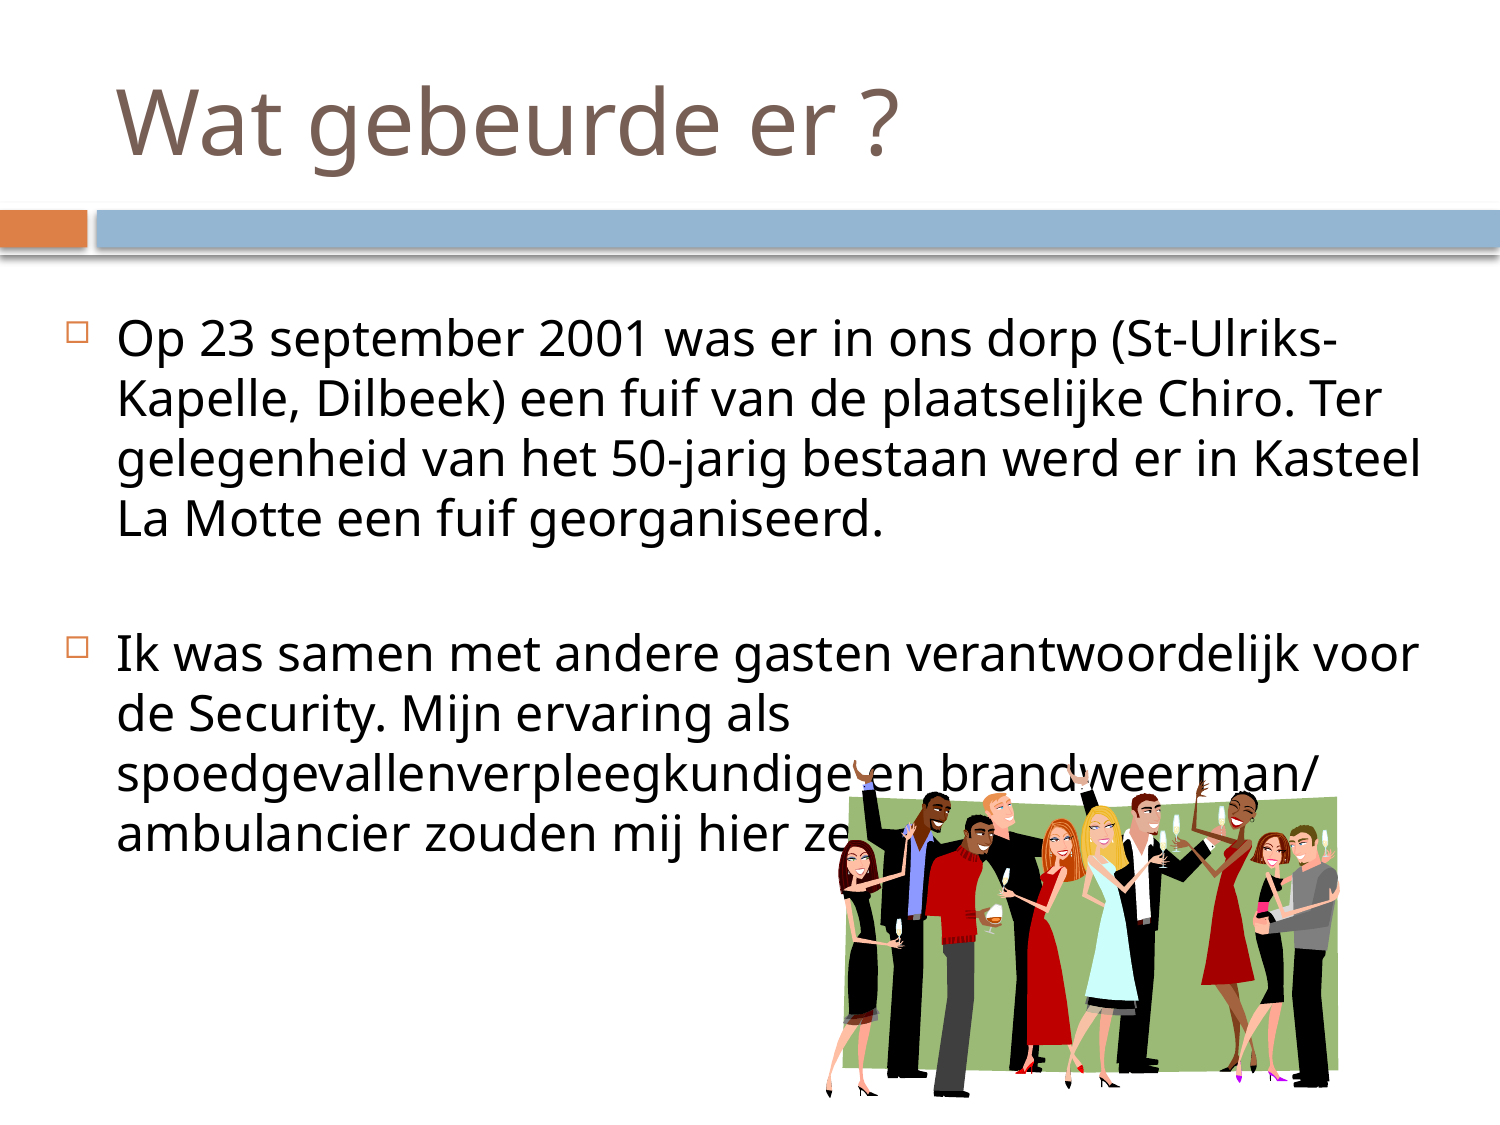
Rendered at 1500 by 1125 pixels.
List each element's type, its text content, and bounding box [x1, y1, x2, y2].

list Op 23 september 2001 was er in ons dorp (St-Ulriks-Kapelle, Dilbeek) een fuif van de plaatselijke Chiro. Ter gelegenheid van het 50-jarig bestaan werd er in Kasteel La Motte een fuif georganiseerd. Ik was samen met andere gasten verantwoordelijk voor de Security. Mijn ervaring als spoedgevallenverpleegkundige en brandweerman/ ambulancier zouden mij hier zeker van pas komen. [49, 224, 1451, 1025]
picture [799, 733, 1366, 1125]
title Wat gebeurde er ? [100, 37, 1438, 200]
